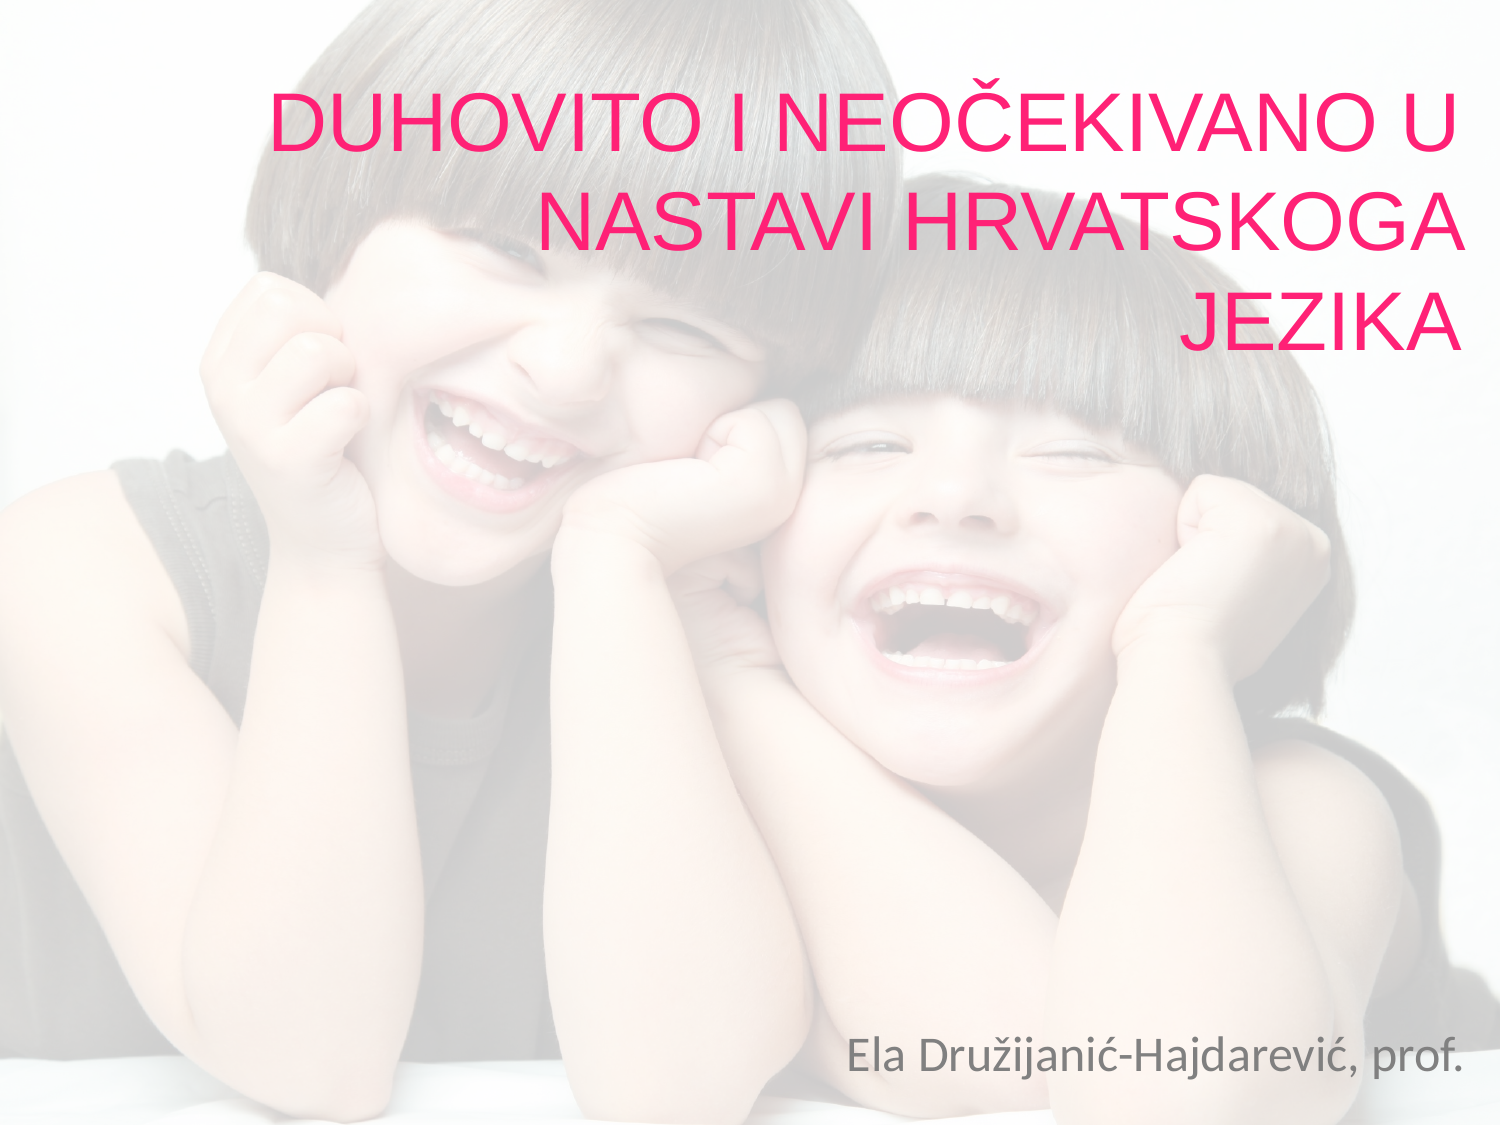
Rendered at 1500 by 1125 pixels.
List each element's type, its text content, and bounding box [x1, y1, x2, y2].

text_box DUHOVITO I NEOČEKIVANO U NASTAVI HRVATSKOGA JEZIKA [153, 65, 1477, 375]
text_box Ela Družijanić-Hajdarević, prof. [832, 1013, 1500, 1125]
